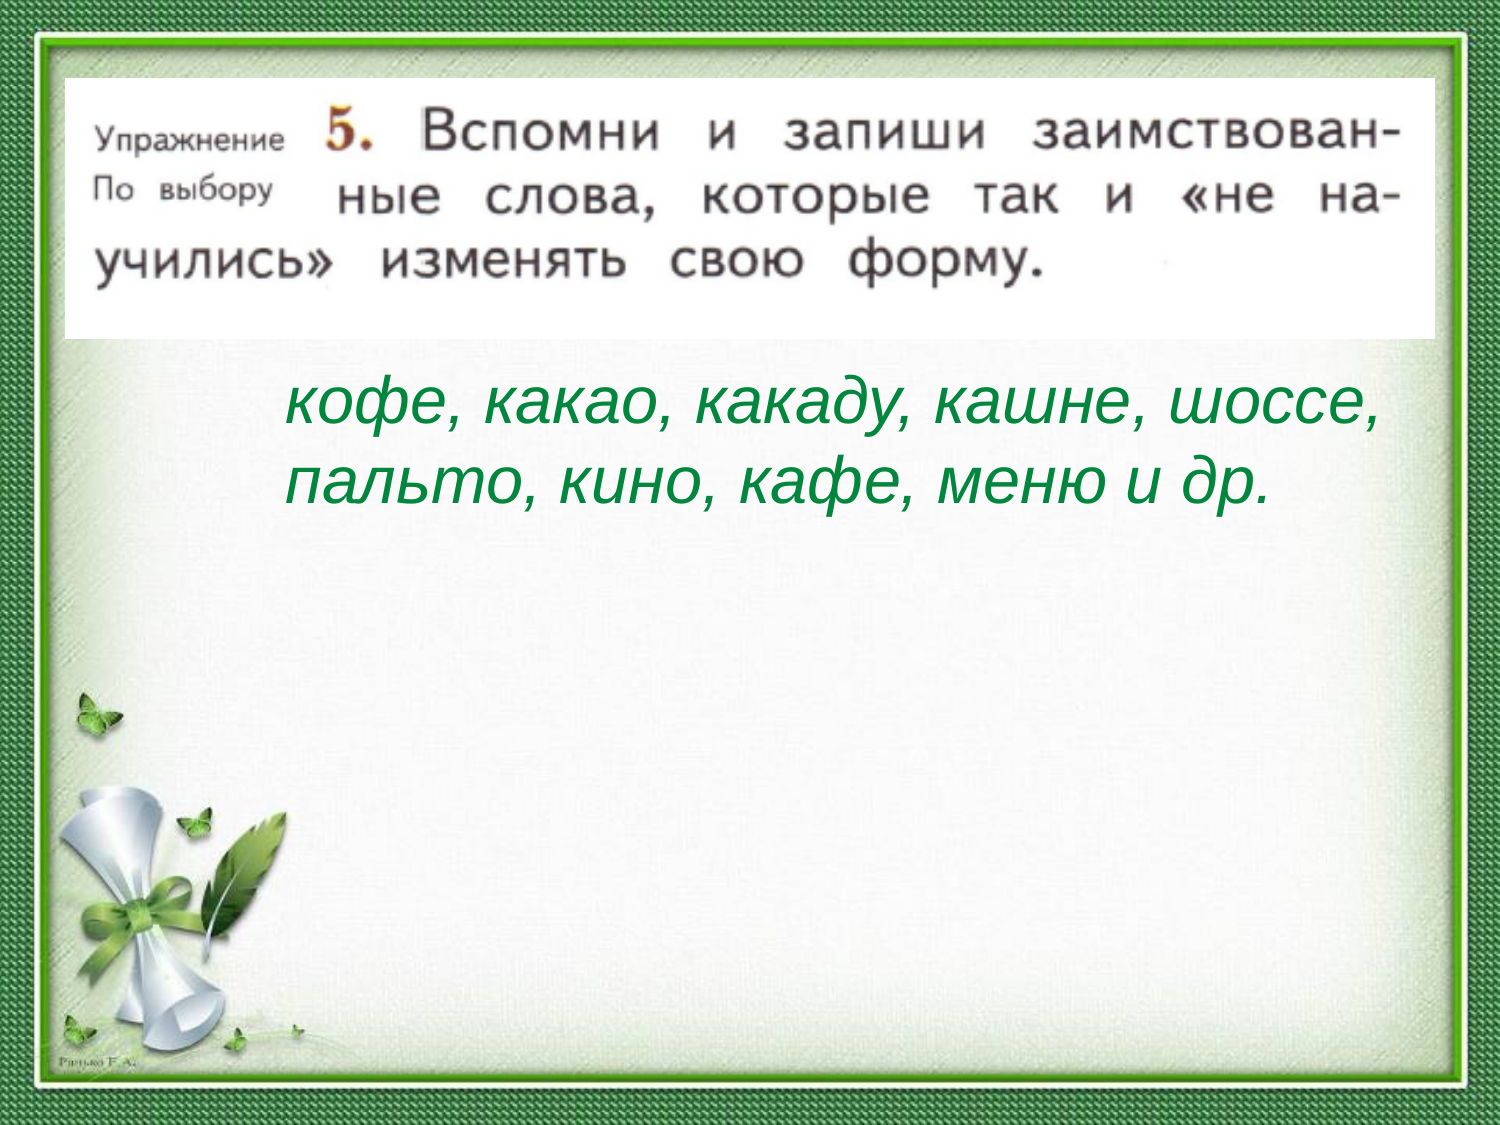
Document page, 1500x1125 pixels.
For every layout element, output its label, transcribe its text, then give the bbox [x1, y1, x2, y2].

text_box кофе, какао, какаду, кашне, шоссе, пальто, кино, кафе, меню и др. [270, 349, 1400, 605]
picture [0, 0, 1500, 1125]
